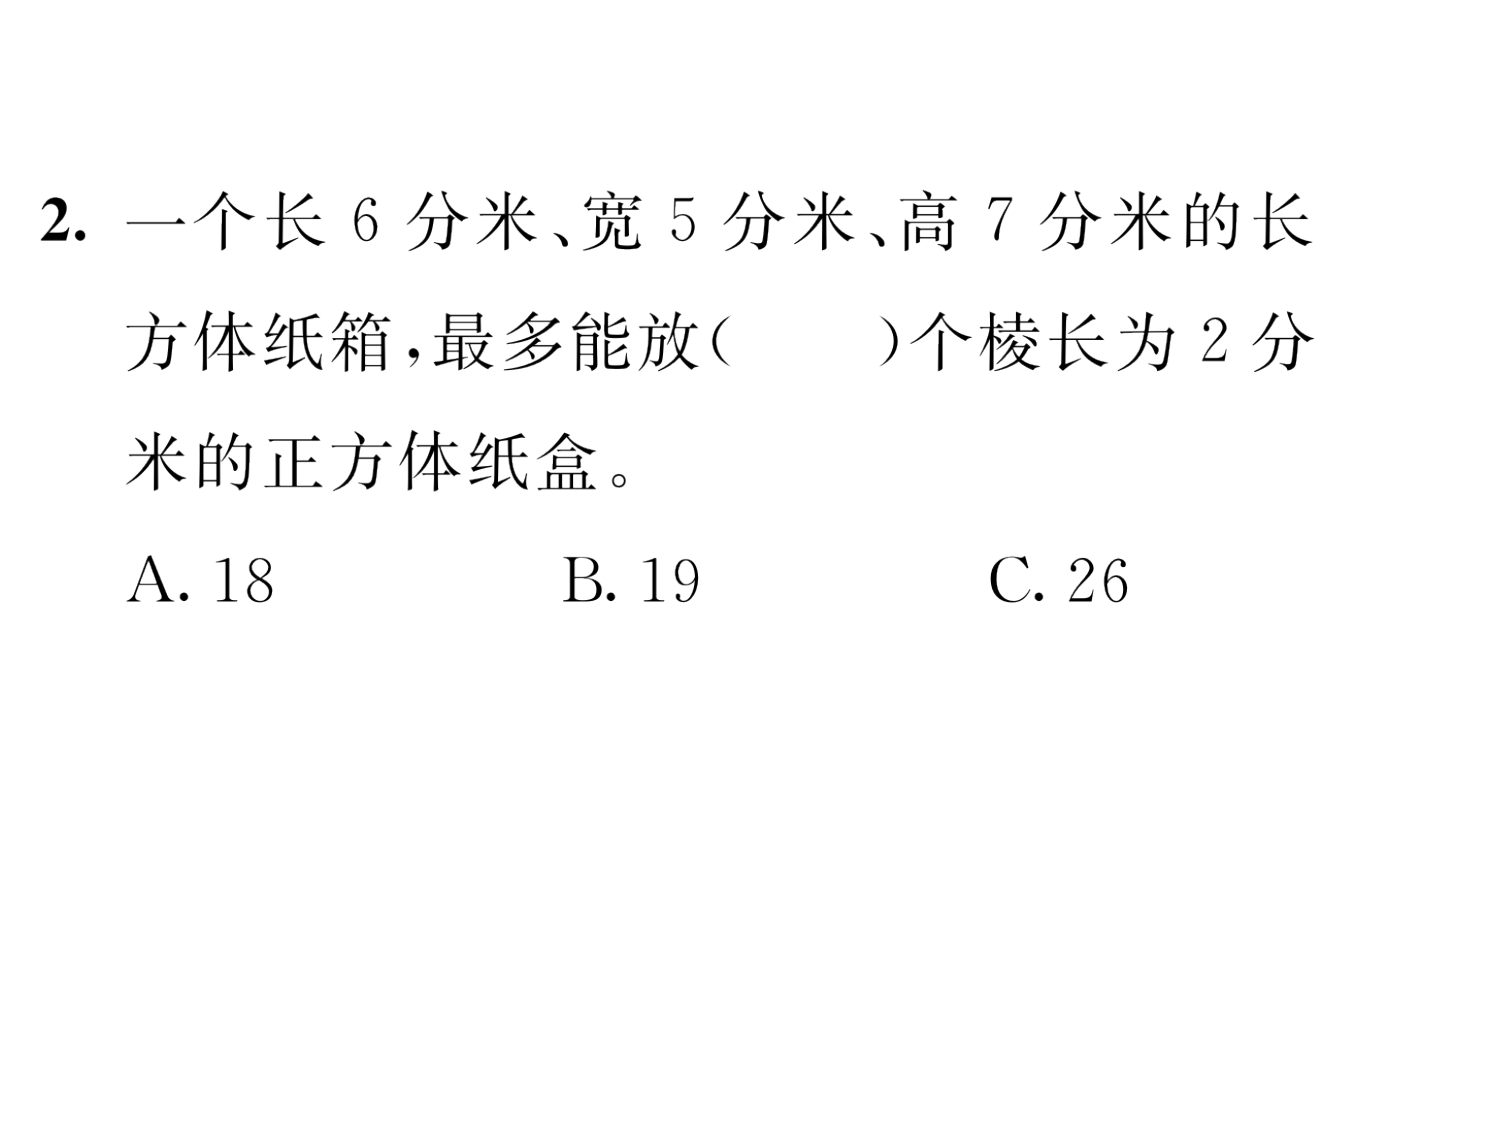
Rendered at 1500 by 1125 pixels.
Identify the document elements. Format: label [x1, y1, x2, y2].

picture [35, 177, 1453, 631]
